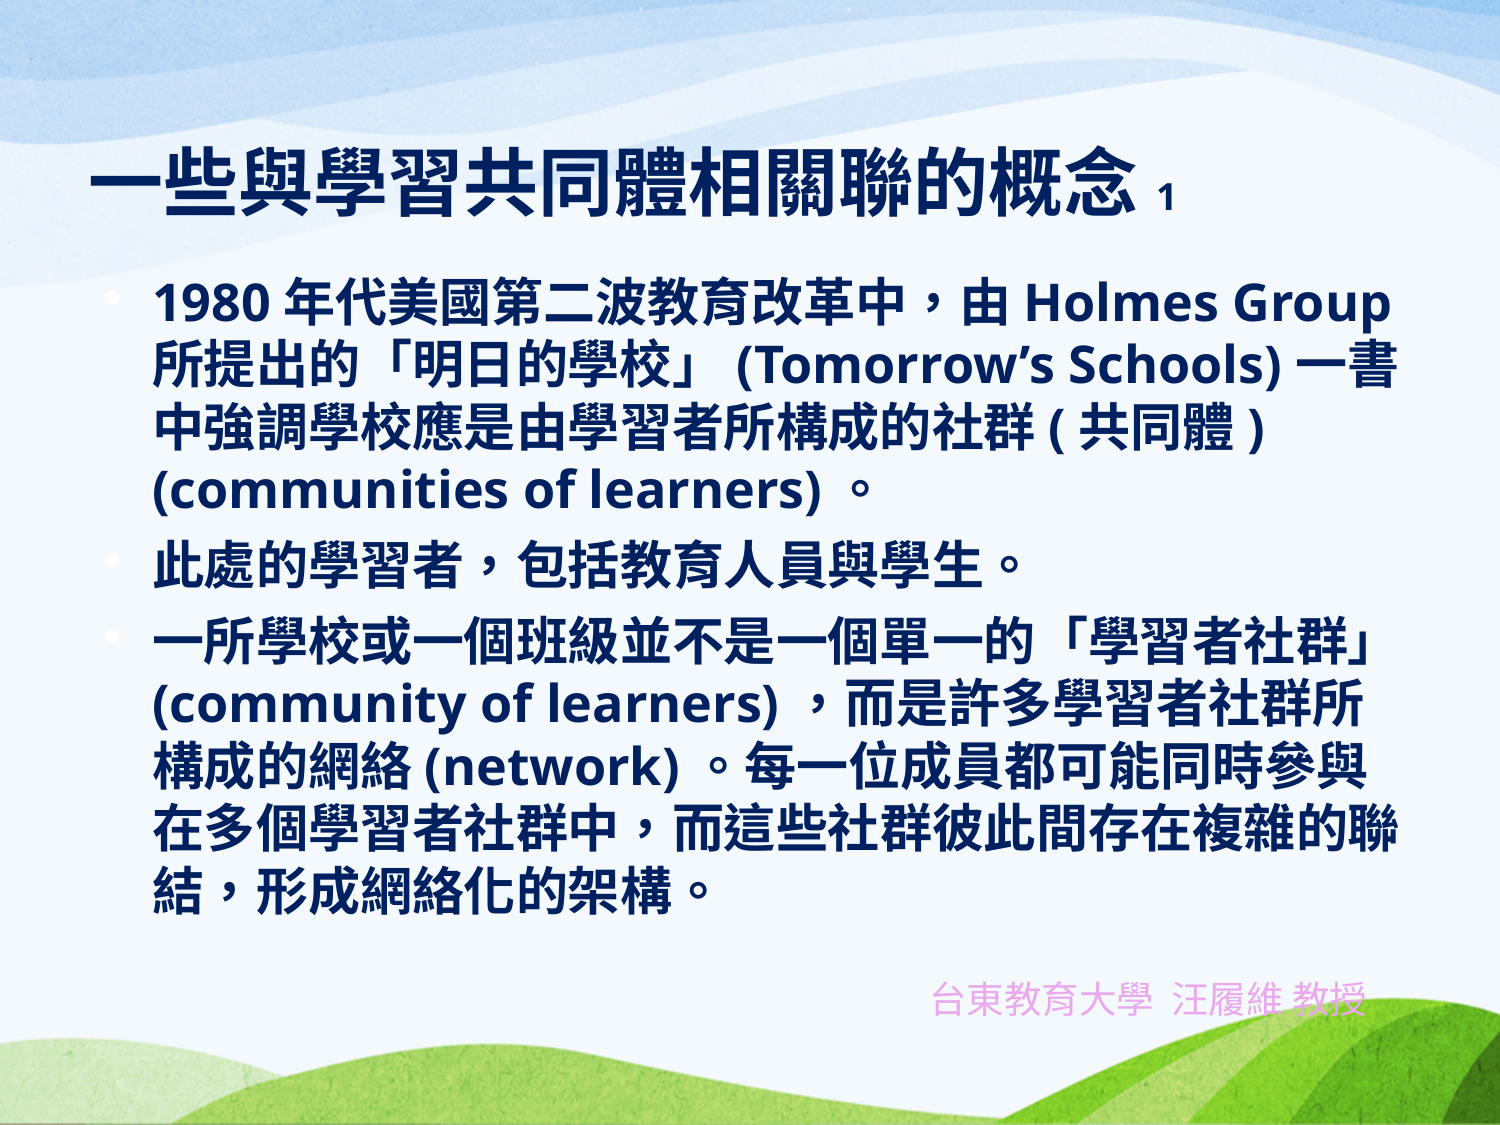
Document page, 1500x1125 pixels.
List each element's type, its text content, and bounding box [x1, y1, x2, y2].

picture [0, 0, 1500, 1125]
title 一些與學習共同體相關聯的概念1 [74, 44, 1426, 233]
text_box 台東教育大學 汪履維 教授 [915, 969, 1382, 1029]
list 1980年代美國第二波教育改革中，由Holmes Group所提出的「明日的學校」(Tomorrow’s Schools)一書中強調學校應是由學習者所構成的社群(共同體) (communities of learners)。 此處的學習者，包括教育人員與學生。 一所學校或一個班級並不是一個單一的「學習者社群」(community of learners)，而是許多學習者社群所構成的網絡(network)。每一位成員都可能同時參與在多個學習者社群中，而這些社群彼此間存在複雜的聯結，形成網絡化的架構。 [74, 262, 1426, 1071]
